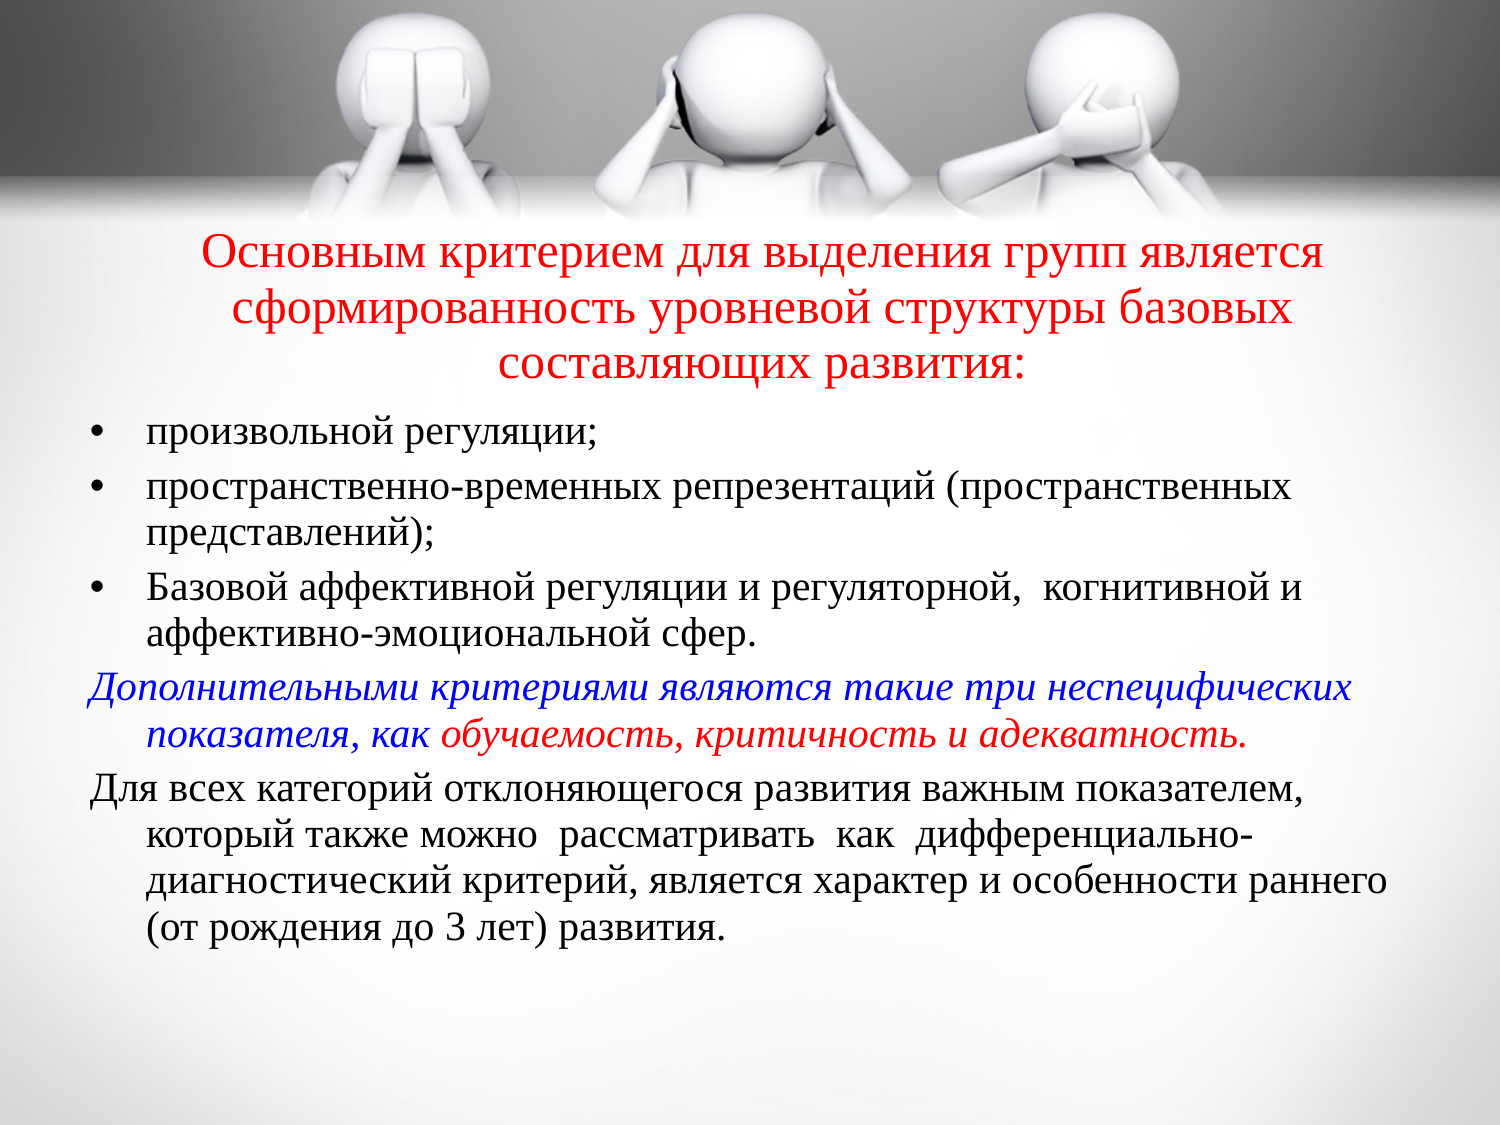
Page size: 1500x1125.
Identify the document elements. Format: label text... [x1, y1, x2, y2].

text_box произвольной регуляции; пространственно-временных репрезентаций (пространственных представлений); Базовой аффективной регуляции и регуляторной, когнитивной и аффективно-эмоциональной сфер. Дополнительными критериями являются такие три неспецифических показателя, как обучаемость, критичность и адекватность. Для всех категорий отклоняющегося развития важным показателем, который также можно рассматривать как дифференциально-диагностический критерий, является характер и особенности раннего (от рождения до 3 лет) развития. [75, 399, 1425, 1025]
text_box Основным критерием для выделения групп является сформированность уровневой структуры базовых составляющих развития: [87, 200, 1438, 413]
picture [0, 0, 1500, 1125]
